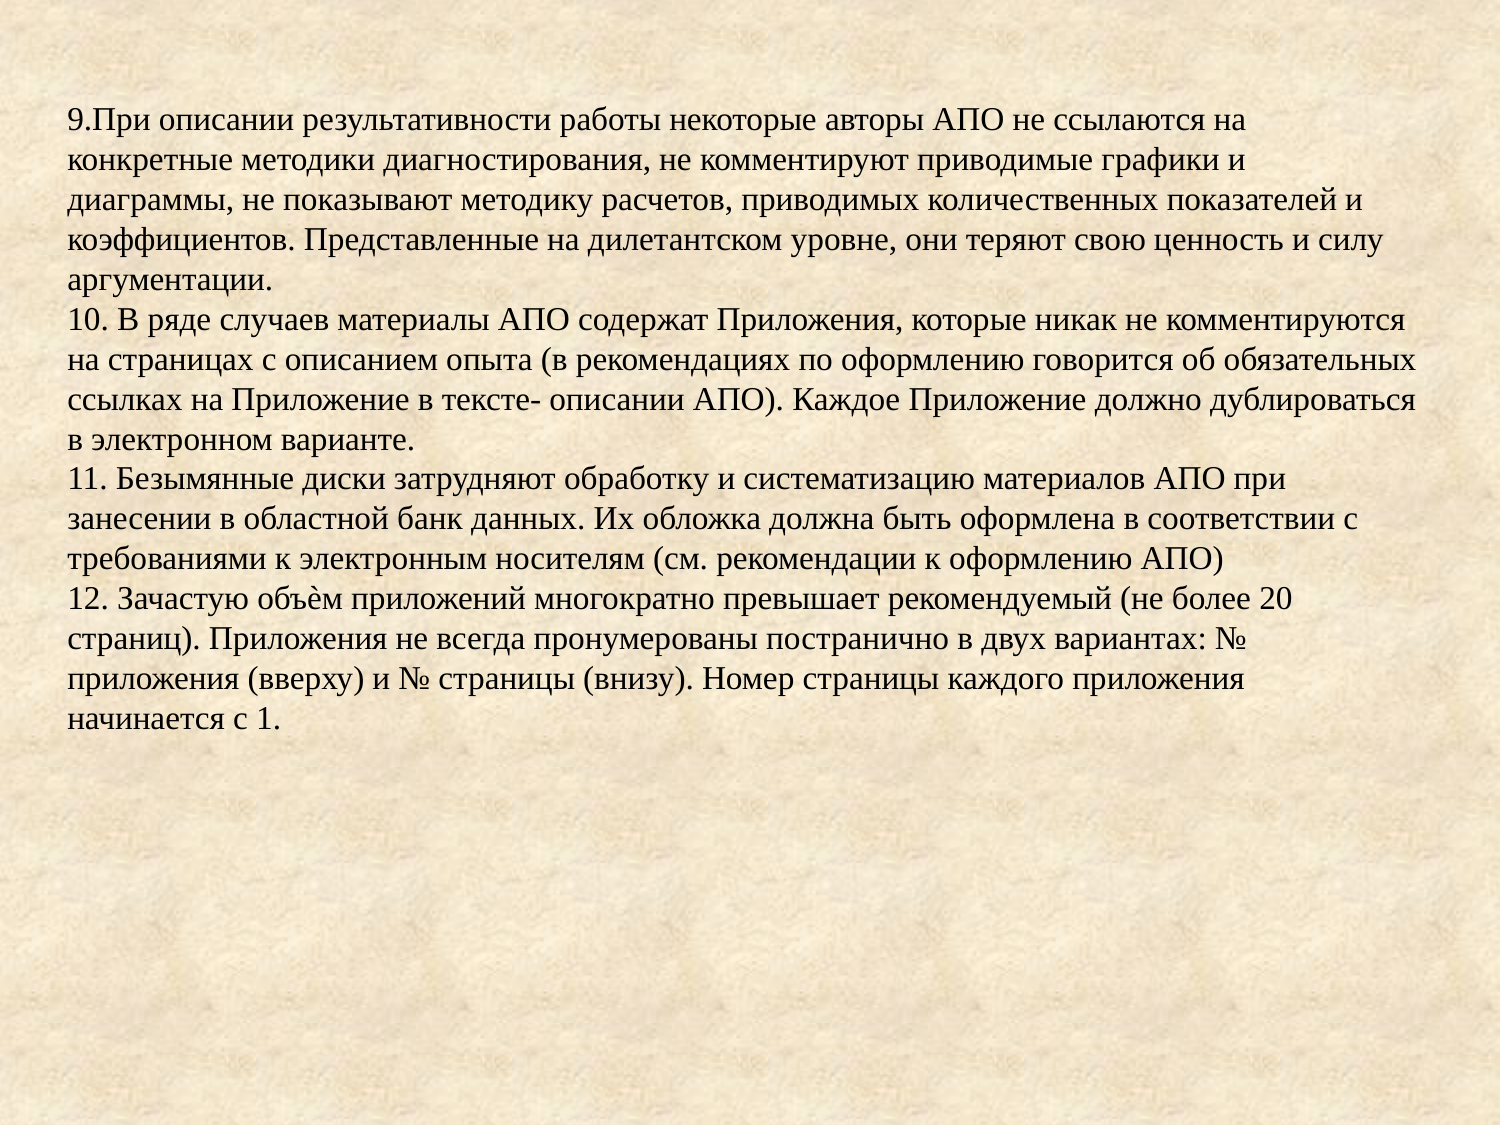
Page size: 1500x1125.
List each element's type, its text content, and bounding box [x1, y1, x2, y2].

text_box 9.При описании результативности работы некоторые авторы АПО не ссылаются на конкретные методики диагностирования, не комментируют приводимые графики и диаграммы, не показывают методику расчетов, приводимых количественных показателей и коэффициентов. Представленные на дилетантском уровне, они теряют свою ценность и силу аргументации. 10. В ряде случаев материалы АПО содержат Приложения, которые никак не комментируются на страницах с описанием опыта (в рекомендациях по оформлению говорится об обязательных ссылках на Приложение в тексте- описании АПО). Каждое Приложение должно дублироваться в электронном варианте. 11. Безымянные диски затрудняют обработку и систематизацию материалов АПО при занесении в областной банк данных. Их обложка должна быть оформлена в соответствии с требованиями к электронным носителям (см. рекомендации к оформлению АПО) 12. Зачастую объѐм приложений многократно превышает рекомендуемый (не более 20 страниц). Приложения не всегда пронумерованы постранично в двух вариантах: № приложения (вверху) и № страницы (внизу). Номер страницы каждого приложения начинается с 1. [52, 89, 1435, 744]
